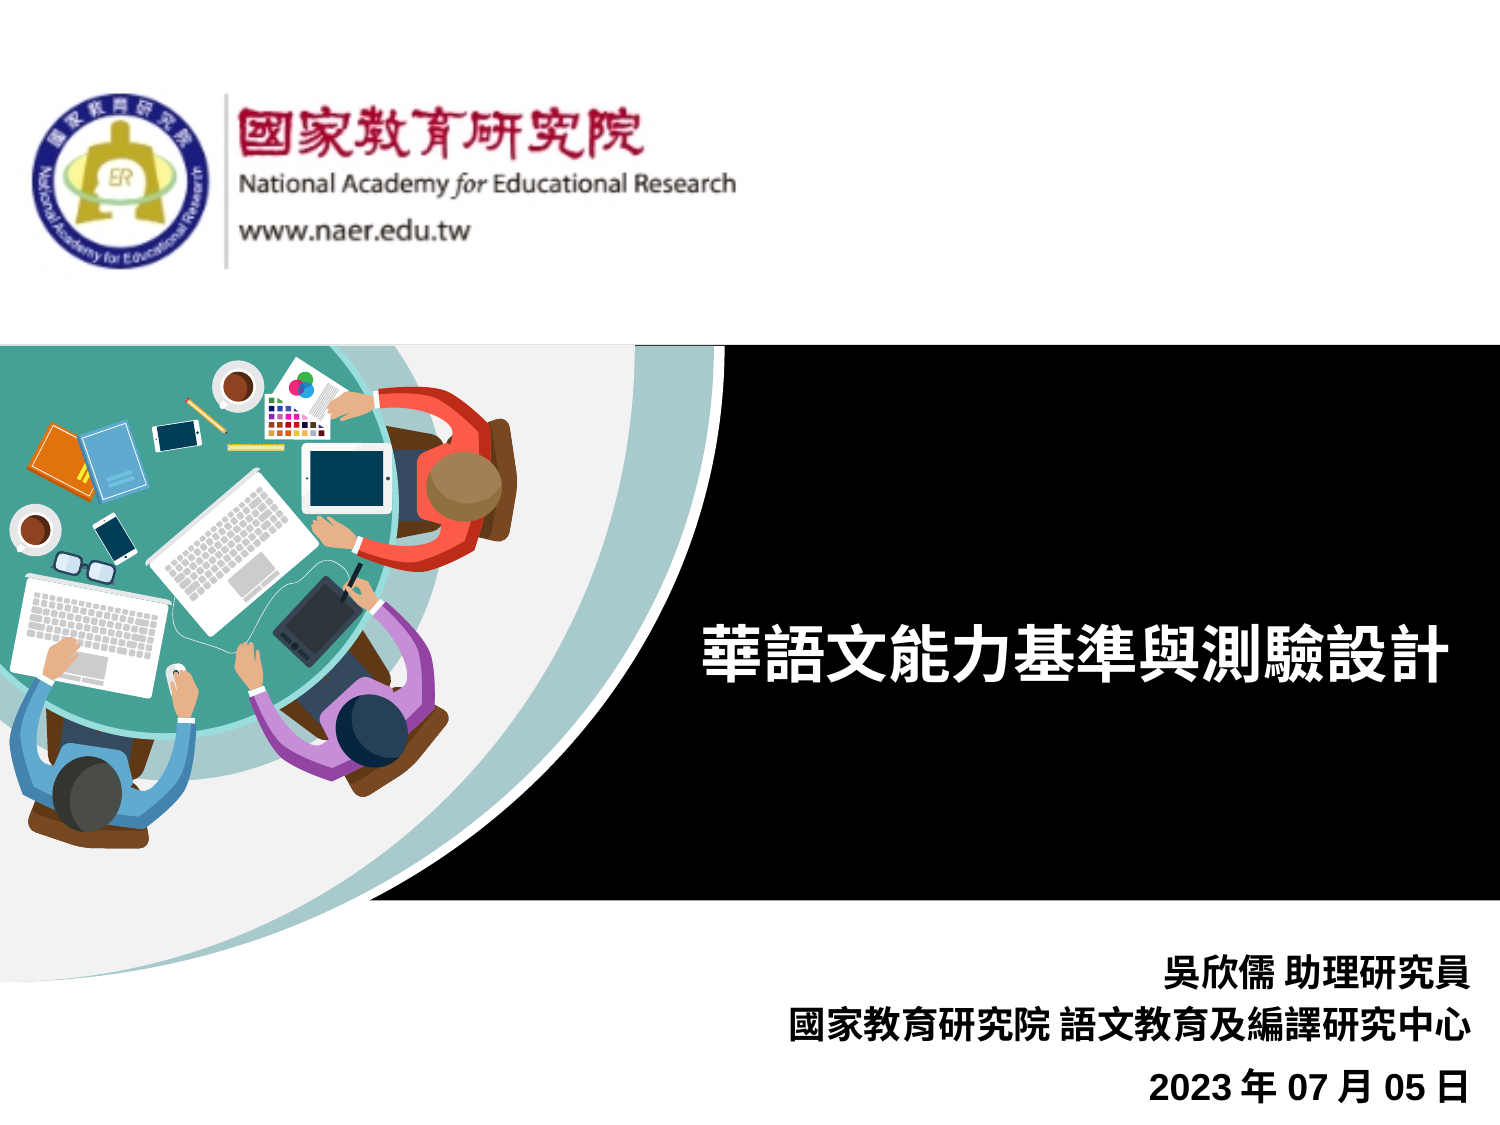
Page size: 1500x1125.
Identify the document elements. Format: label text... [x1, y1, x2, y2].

text_box 吳欣儒 助理研究員 國家教育研究院 語文教育及編譯研究中心 [336, 934, 1488, 1053]
picture [0, 68, 771, 285]
title 華語文能力基準與測驗設計 [563, 548, 1500, 682]
list 2023年07月05日 [1026, 1072, 1488, 1104]
